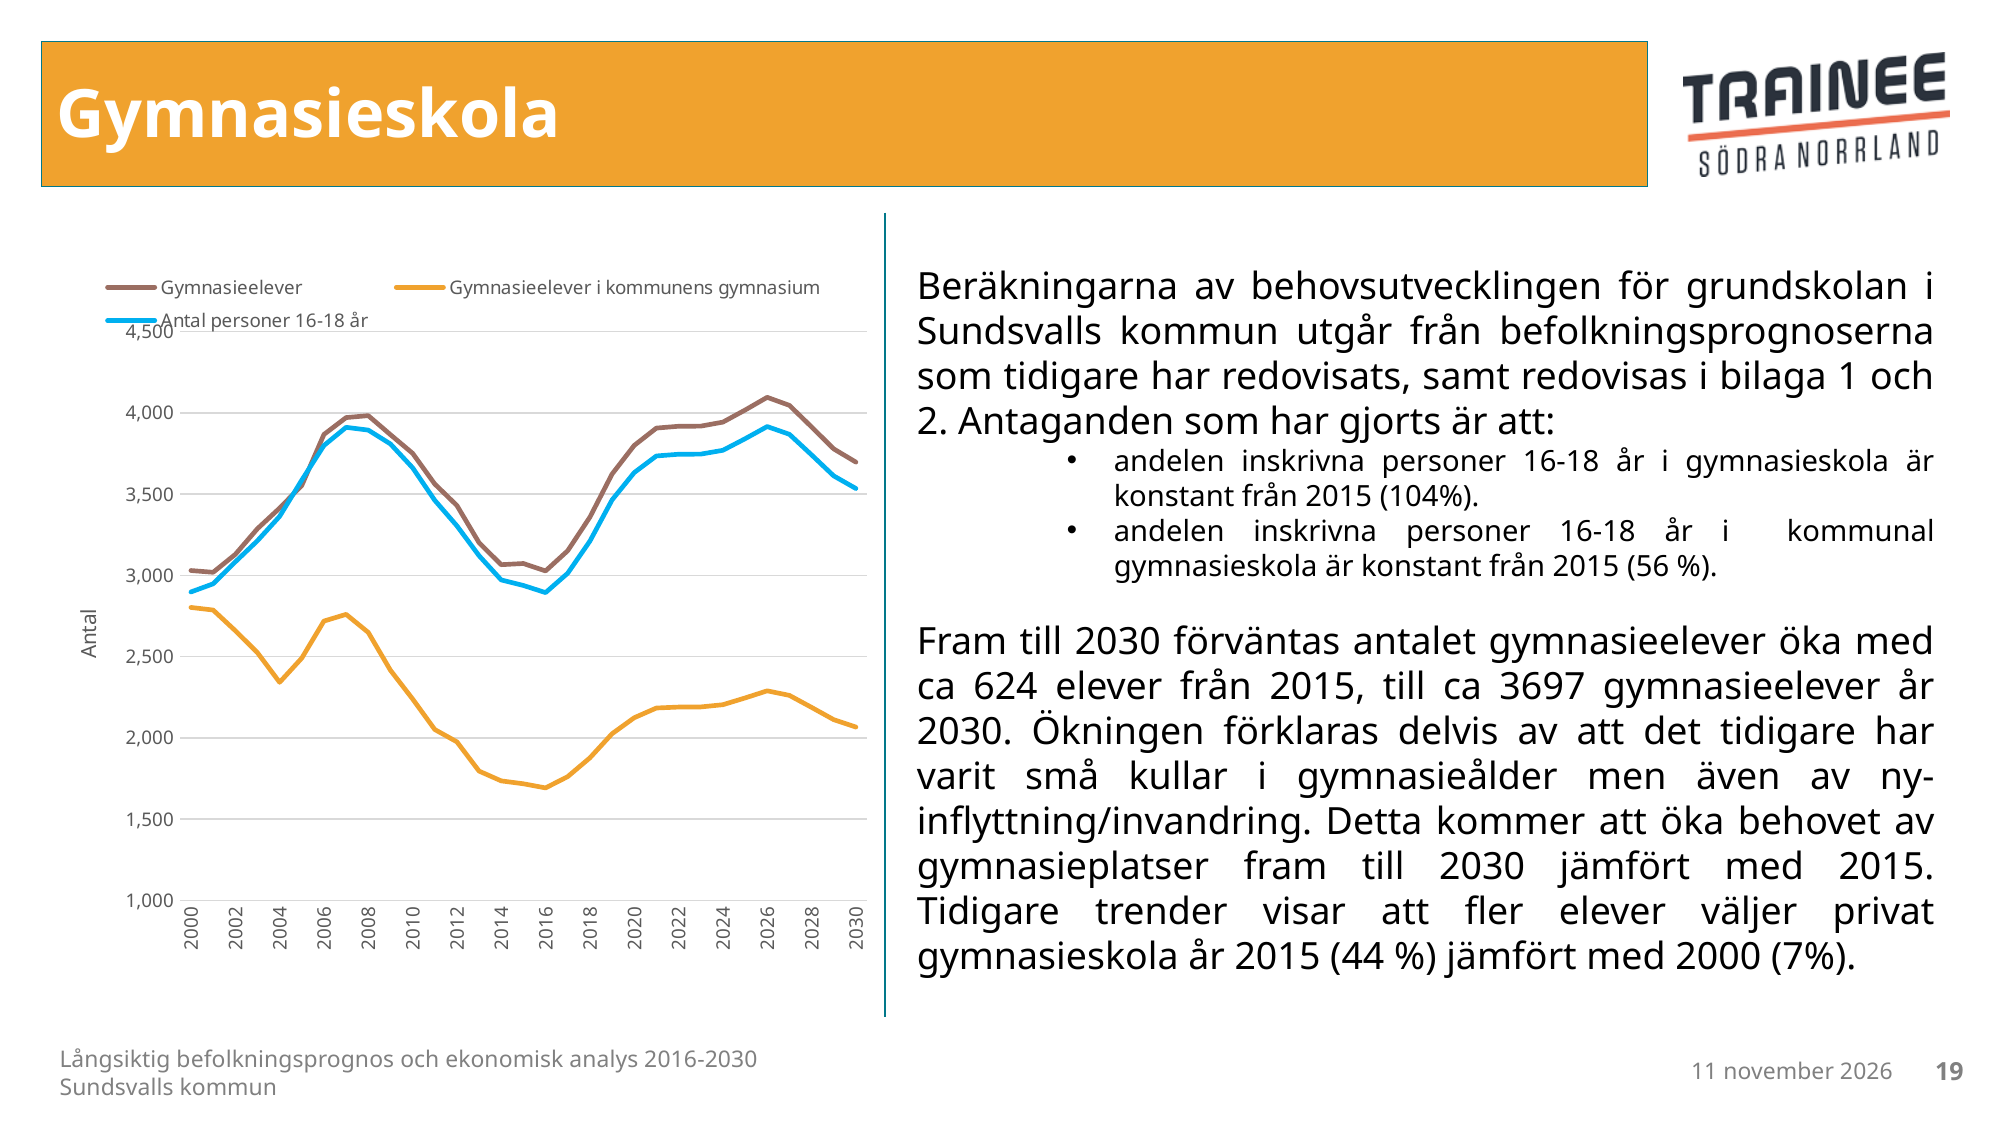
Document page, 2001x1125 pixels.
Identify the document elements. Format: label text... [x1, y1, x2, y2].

picture [1682, 52, 1951, 177]
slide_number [1458, 1042, 1727, 1103]
footer Långsiktig befolkningsprognos och ekonomisk analys 2016-2030 Sundsvalls kommun [44, 1042, 1015, 1103]
slide_number 19 [1727, 1042, 1979, 1103]
text_box Gymnasieskola [41, 41, 1648, 187]
text_box Beräkningarna av behovsutvecklingen för grundskolan i Sundsvalls kommun utgår från befolkningsprognoserna som tidigare har redovisats, samt redovisas i bilaga 1 och 2. Antaganden som har gjorts är att: andelen inskrivna personer 16-18 år i gymnasieskola är konstant från 2015 (104%). andelen inskrivna personer 16-18 år i kommunal gymnasieskola är konstant från 2015 (56 %). Fram till 2030 förväntas antalet gymnasieelever öka med ca 624 elever från 2015, till ca 3697 gymnasieelever år 2030. Ökningen förklaras delvis av att det tidigare har varit små kullar i gymnasieålder men även av ny-inflyttning/invandring. Detta kommer att öka behovet av gymnasieplatser fram till 2030 jämfört med 2015. Tidigare trender visar att fler elever väljer privat gymnasieskola år 2015 (44 %) jämfört med 2000 (7%). [902, 254, 1950, 965]
chart [41, 254, 884, 965]
